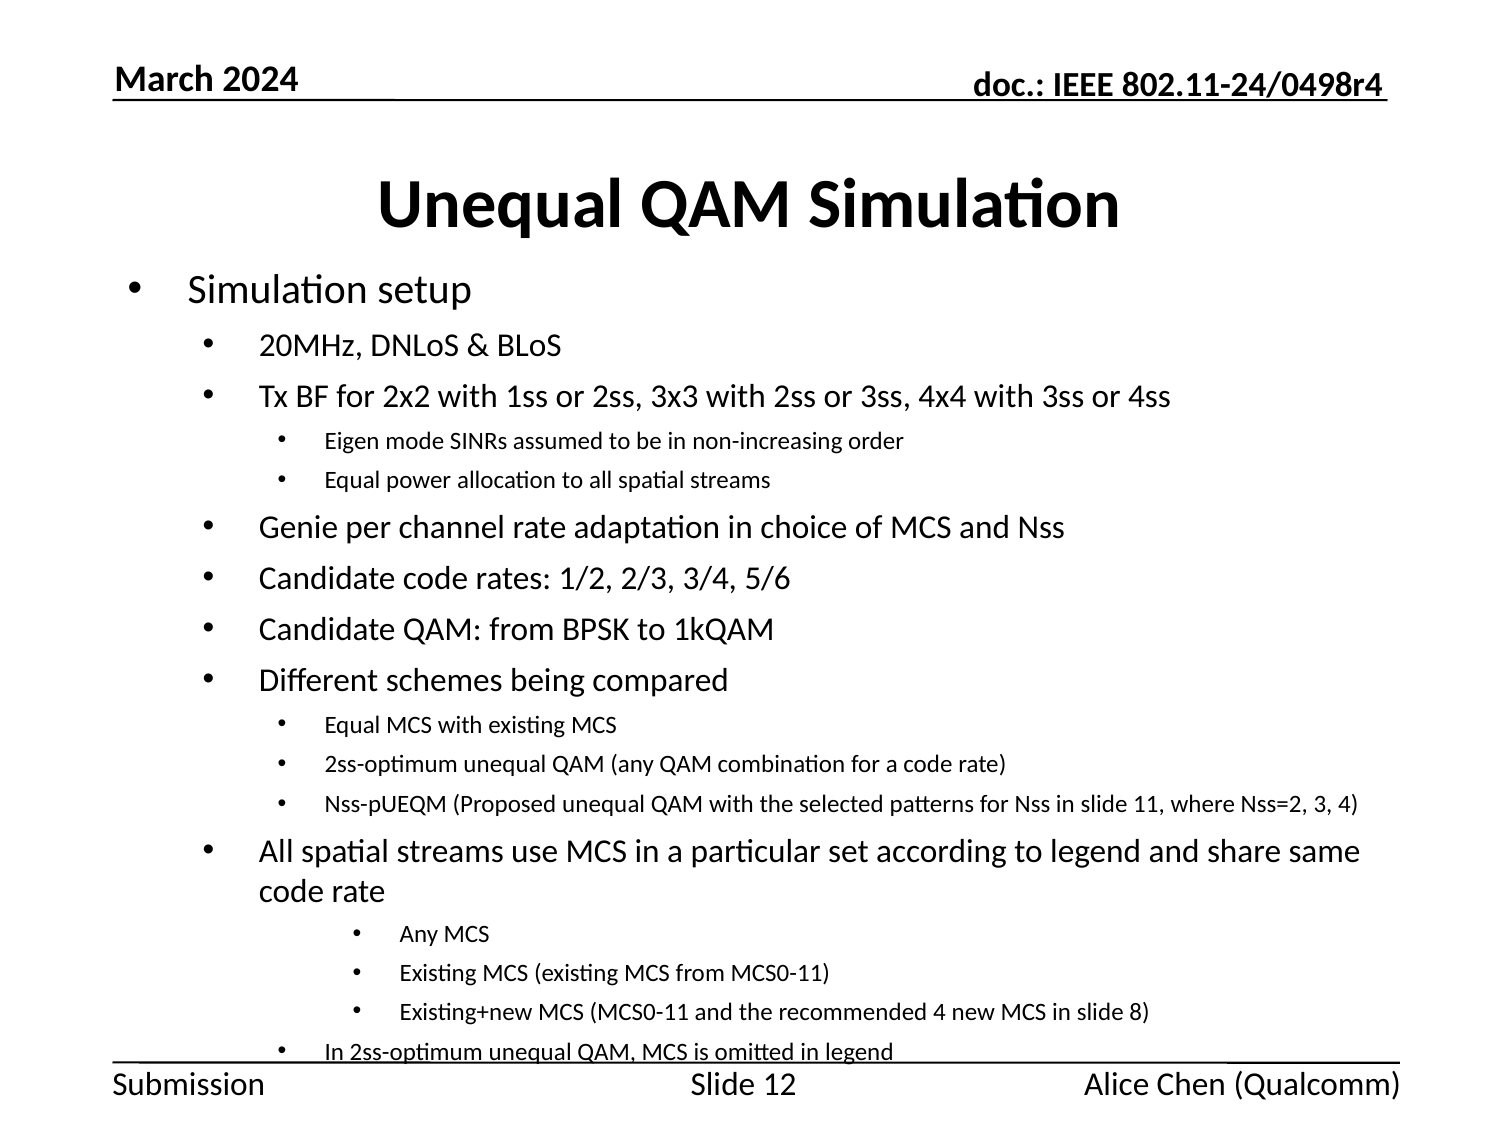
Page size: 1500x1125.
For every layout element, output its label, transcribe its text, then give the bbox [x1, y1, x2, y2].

footer Alice Chen (Qualcomm) [878, 1061, 1402, 1101]
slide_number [114, 54, 423, 100]
list Simulation setup 20MHz, DNLoS & BLoS Tx BF for 2x2 with 1ss or 2ss, 3x3 with 2ss or 3ss, 4x4 with 3ss or 4ss Eigen mode SINRs assumed to be in non-increasing order Equal power allocation to all spatial streams Genie per channel rate adaptation in choice of MCS and Nss Candidate code rates: 1/2, 2/3, 3/4, 5/6 Candidate QAM: from BPSK to 1kQAM Different schemes being compared Equal MCS with existing MCS 2ss-optimum unequal QAM (any QAM combination for a code rate) Nss-pUEQM (Proposed unequal QAM with the selected patterns for Nss in slide 11, where Nss=2, 3, 4) All spatial streams use MCS in a particular set according to legend and share same code rate Any MCS Existing MCS (existing MCS from MCS0-11) Existing+new MCS (MCS0-11 and the recommended 4 new MCS in slide 8) In 2ss-optimum unequal QAM, MCS is omitted in legend [112, 254, 1388, 930]
title Unequal QAM Simulation [112, 112, 1388, 254]
slide_number Slide 12 [687, 1061, 800, 1123]
